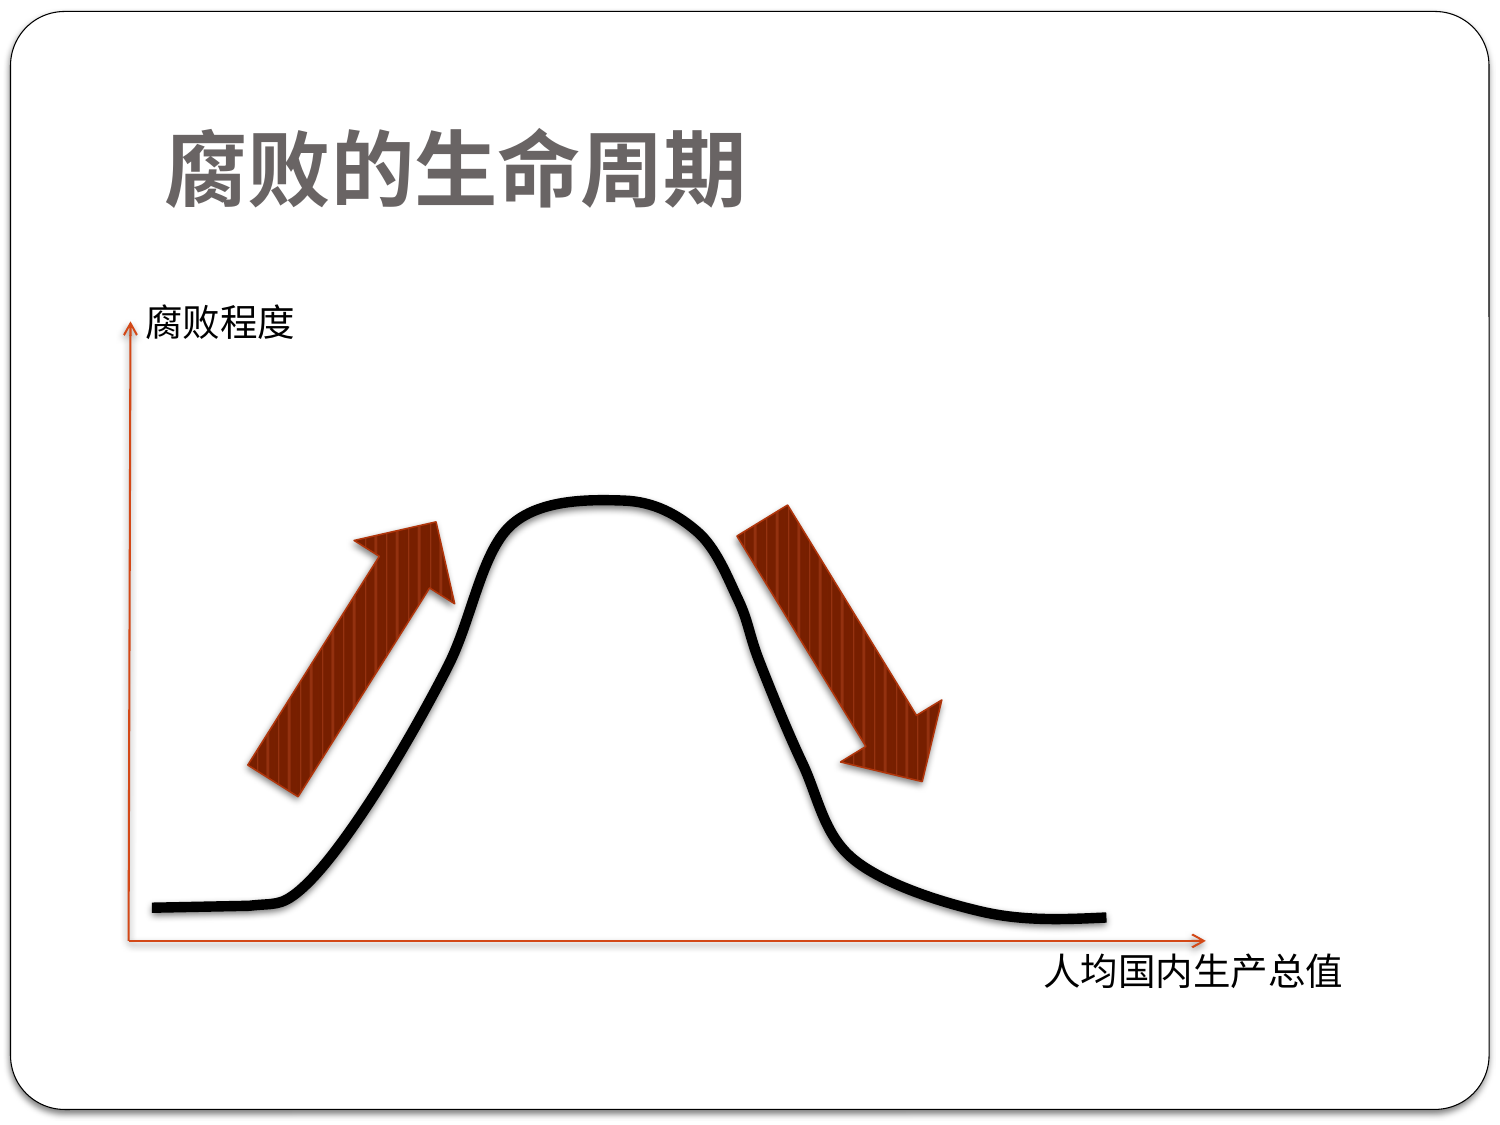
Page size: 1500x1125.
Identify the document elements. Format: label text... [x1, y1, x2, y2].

title 腐败的生命周期 [150, 45, 1425, 233]
text_box 腐败程度 [130, 291, 355, 351]
text_box [151, 499, 1107, 921]
text_box [247, 521, 456, 798]
text_box [736, 504, 943, 783]
text_box 人均国内生产总值 [1028, 940, 1425, 1001]
